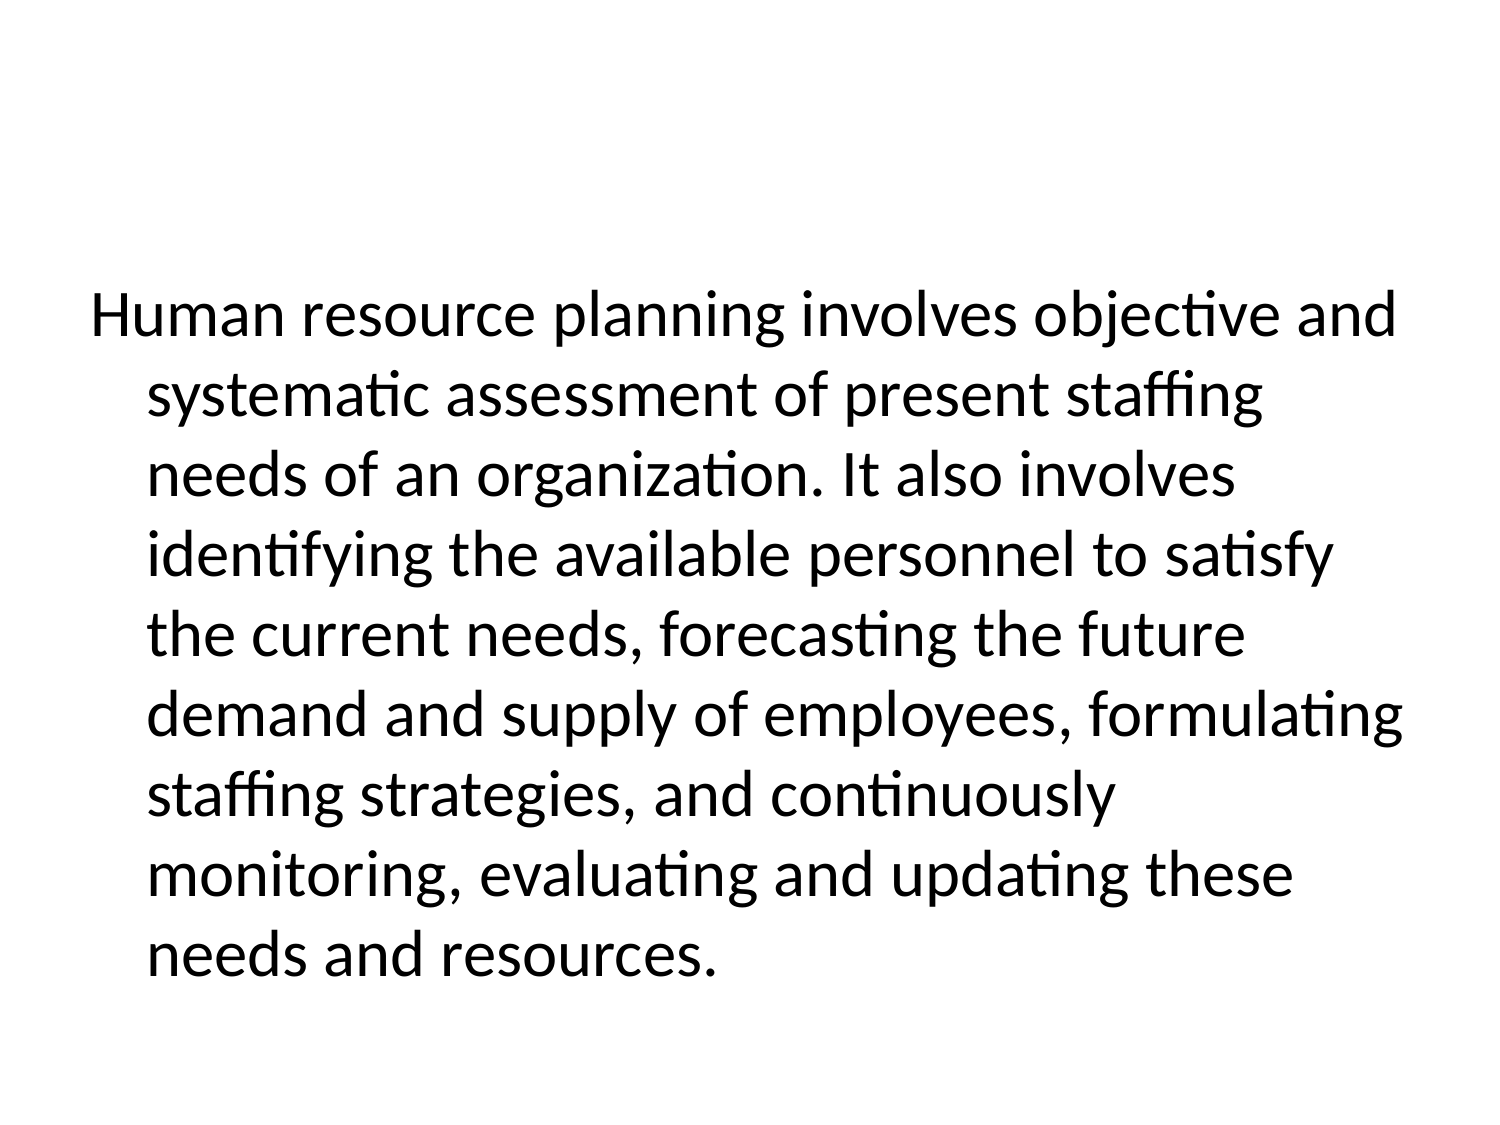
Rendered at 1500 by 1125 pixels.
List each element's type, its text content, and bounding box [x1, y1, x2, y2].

list Human resource planning involves objective and systematic assessment of present staffing needs of an organization. It also involves identifying the available personnel to satisfy the current needs, forecasting the future demand and supply of employees, formulating staffing strategies, and continuously monitoring, evaluating and updating these needs and resources. [75, 262, 1425, 1005]
